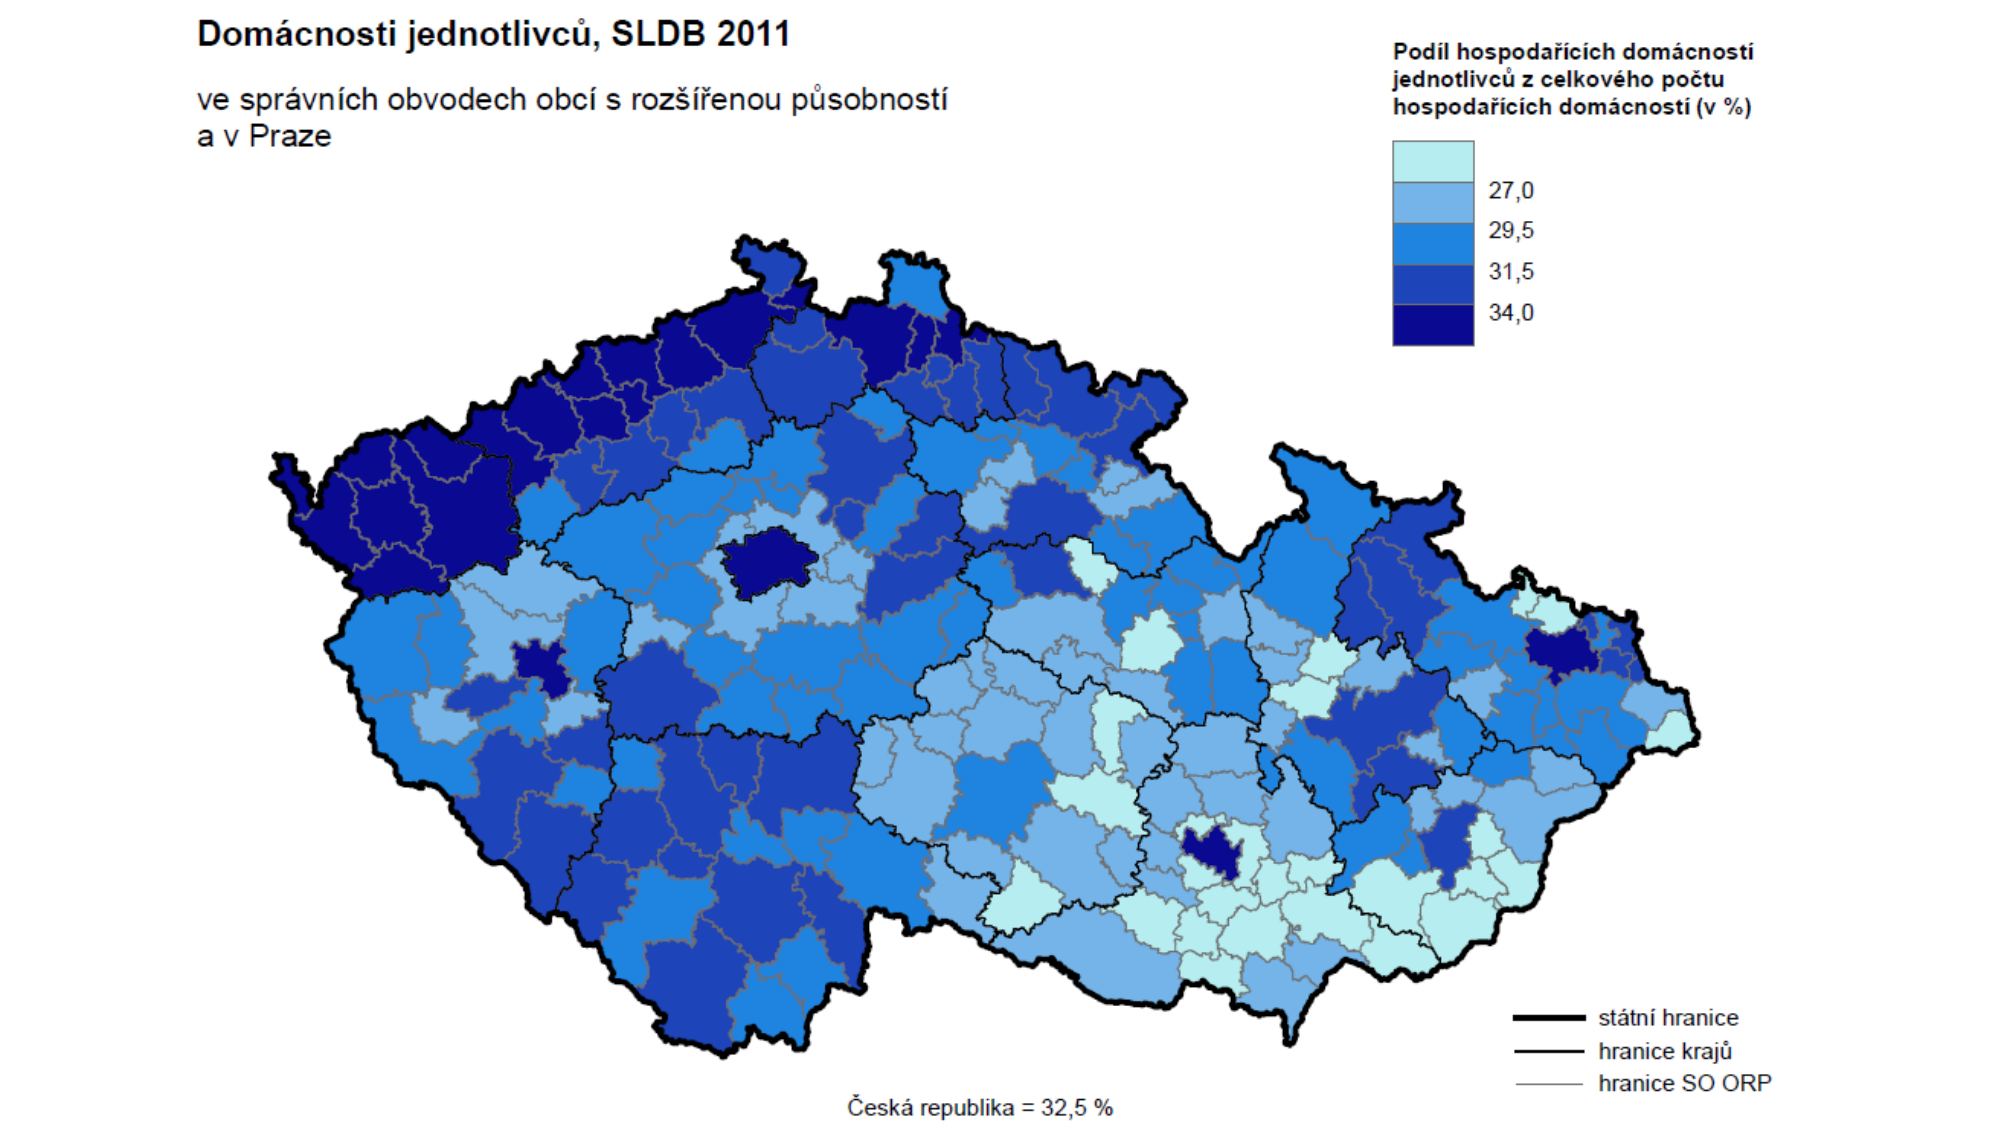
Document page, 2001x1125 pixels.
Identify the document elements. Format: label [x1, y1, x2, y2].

picture [194, 14, 1780, 1125]
